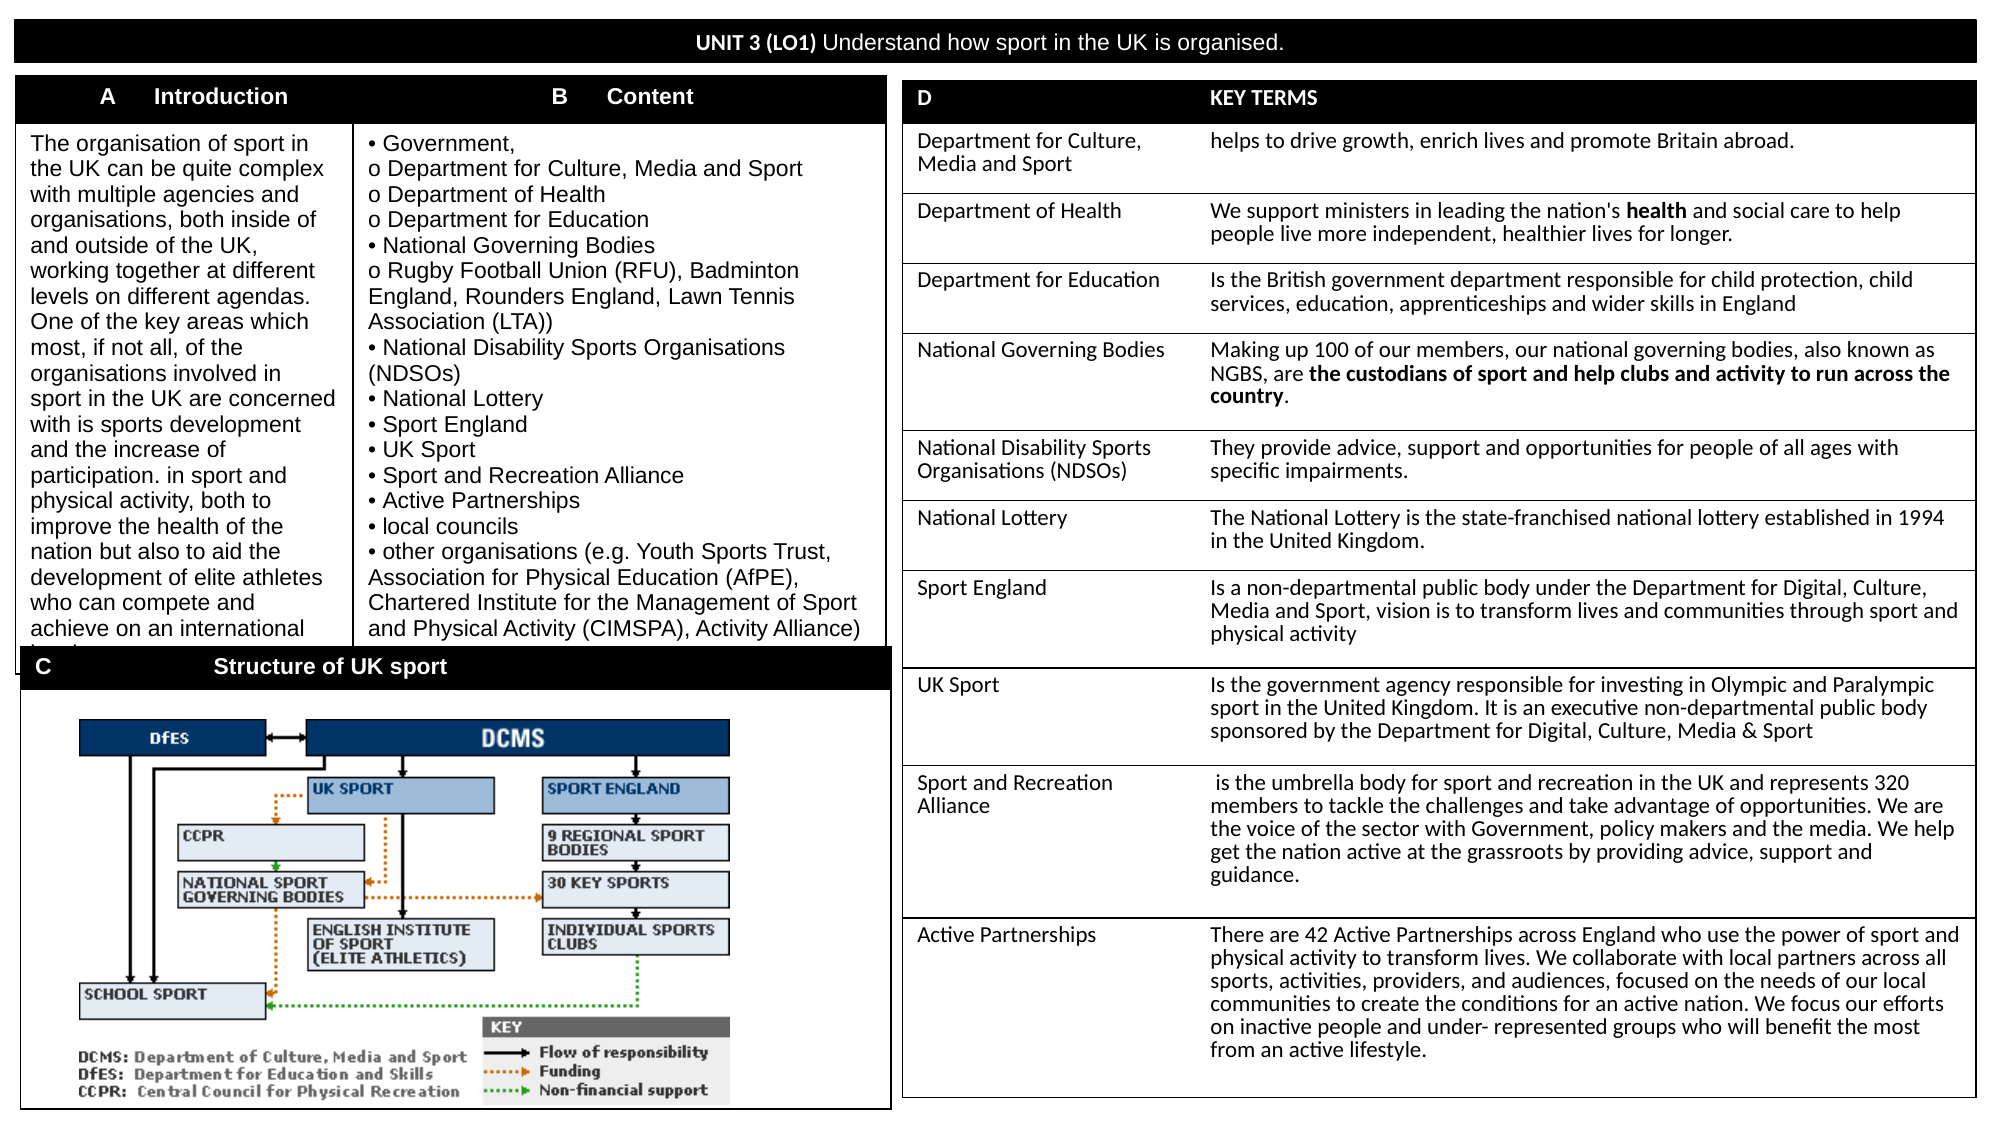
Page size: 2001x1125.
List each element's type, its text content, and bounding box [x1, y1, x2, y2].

table_cell helps to drive growth, enrich lives and promote Britain abroad. [1195, 124, 1975, 193]
table_header A Introduction [16, 77, 352, 122]
table_cell Sport and Recreation Alliance [903, 766, 1195, 917]
table_cell Making up 100 of our members, our national governing bodies, also known as NGBS, are the custodians of sport and help clubs and activity to run across the country. [1195, 334, 1975, 430]
table_header KEY TERMS [1195, 81, 1975, 123]
table_cell The National Lottery is the state-franchised national lottery established in 1994 in the United Kingdom. [1195, 501, 1975, 570]
table_cell National Disability Sports Organisations (NDSOs) [903, 431, 1195, 500]
table_cell There are 42 Active Partnerships across England who use the power of sport and physical activity to transform lives. We collaborate with local partners across all sports, activities, providers, and audiences, focused on the needs of our local communities to create the conditions for an active nation. We focus our efforts on inactive people and under- represented groups who will benefit the most from an active lifestyle. [1195, 919, 1975, 1097]
table_cell We support ministers in leading the nation's health and social care to help people live more independent, healthier lives for longer. [1195, 194, 1975, 263]
table_cell They provide advice, support and opportunities for people of all ages with specific impairments. [1195, 431, 1975, 500]
table_cell Active Partnerships [903, 919, 1195, 1097]
picture [79, 719, 731, 1105]
table_cell UK Sport [903, 669, 1195, 765]
table_cell Is the government agency responsible for investing in Olympic and Paralympic sport in the United Kingdom. It is an executive non-departmental public body sponsored by the Department for Digital, Culture, Media & Sport [1195, 669, 1975, 765]
table_cell Department for Culture, Media and Sport [903, 124, 1195, 193]
table_cell The organisation of sport in the UK can be quite complex with multiple agencies and organisations, both inside of and outside of the UK, working together at different levels on different agendas. One of the key areas which most, if not all, of the organisations involved in sport in the UK are concerned with is sports development and the increase of participation. in sport and physical activity, both to improve the health of the nation but also to aid the development of elite athletes who can compete and achieve on an international level. [16, 124, 352, 673]
table_cell Sport England [903, 571, 1195, 667]
table_header C Structure of UK sport [21, 647, 890, 688]
table_cell Is the British government department responsible for child protection, child services, education, apprenticeships and wider skills in England [1195, 264, 1975, 333]
table_cell National Governing Bodies [903, 334, 1195, 430]
table_cell is the umbrella body for sport and recreation in the UK and represents 320 members to tackle the challenges and take advantage of opportunities. We are the voice of the sector with Government, policy makers and the media. We help get the nation active at the grassroots by providing advice, support and guidance. [1195, 766, 1975, 917]
table_cell Department for Education [903, 264, 1195, 333]
table_header B Content [354, 77, 885, 122]
table_cell • Government, o Department for Culture, Media and Sport o Department of Health o Department for Education • National Governing Bodies o Rugby Football Union (RFU), Badminton England, Rounders England, Lawn Tennis Association (LTA)) • National Disability Sports Organisations (NDSOs) • National Lottery • Sport England • UK Sport • Sport and Recreation Alliance • Active Partnerships • local councils • other organisations (e.g. Youth Sports Trust, Association for Physical Education (AfPE), Chartered Institute for the Management of Sport and Physical Activity (CIMSPA), Activity Alliance) [354, 124, 885, 646]
table_cell National Lottery [903, 501, 1195, 570]
table_cell Is a non-departmental public body under the Department for Digital, Culture, Media and Sport, vision is to transform lives and communities through sport and physical activity [1195, 571, 1975, 667]
table_cell [21, 690, 890, 1108]
table_header D [903, 81, 1195, 123]
text_box UNIT 3 (LO1) Understand how sport in the UK is organised. [15, 19, 1977, 63]
table_cell Department of Health [903, 194, 1195, 263]
